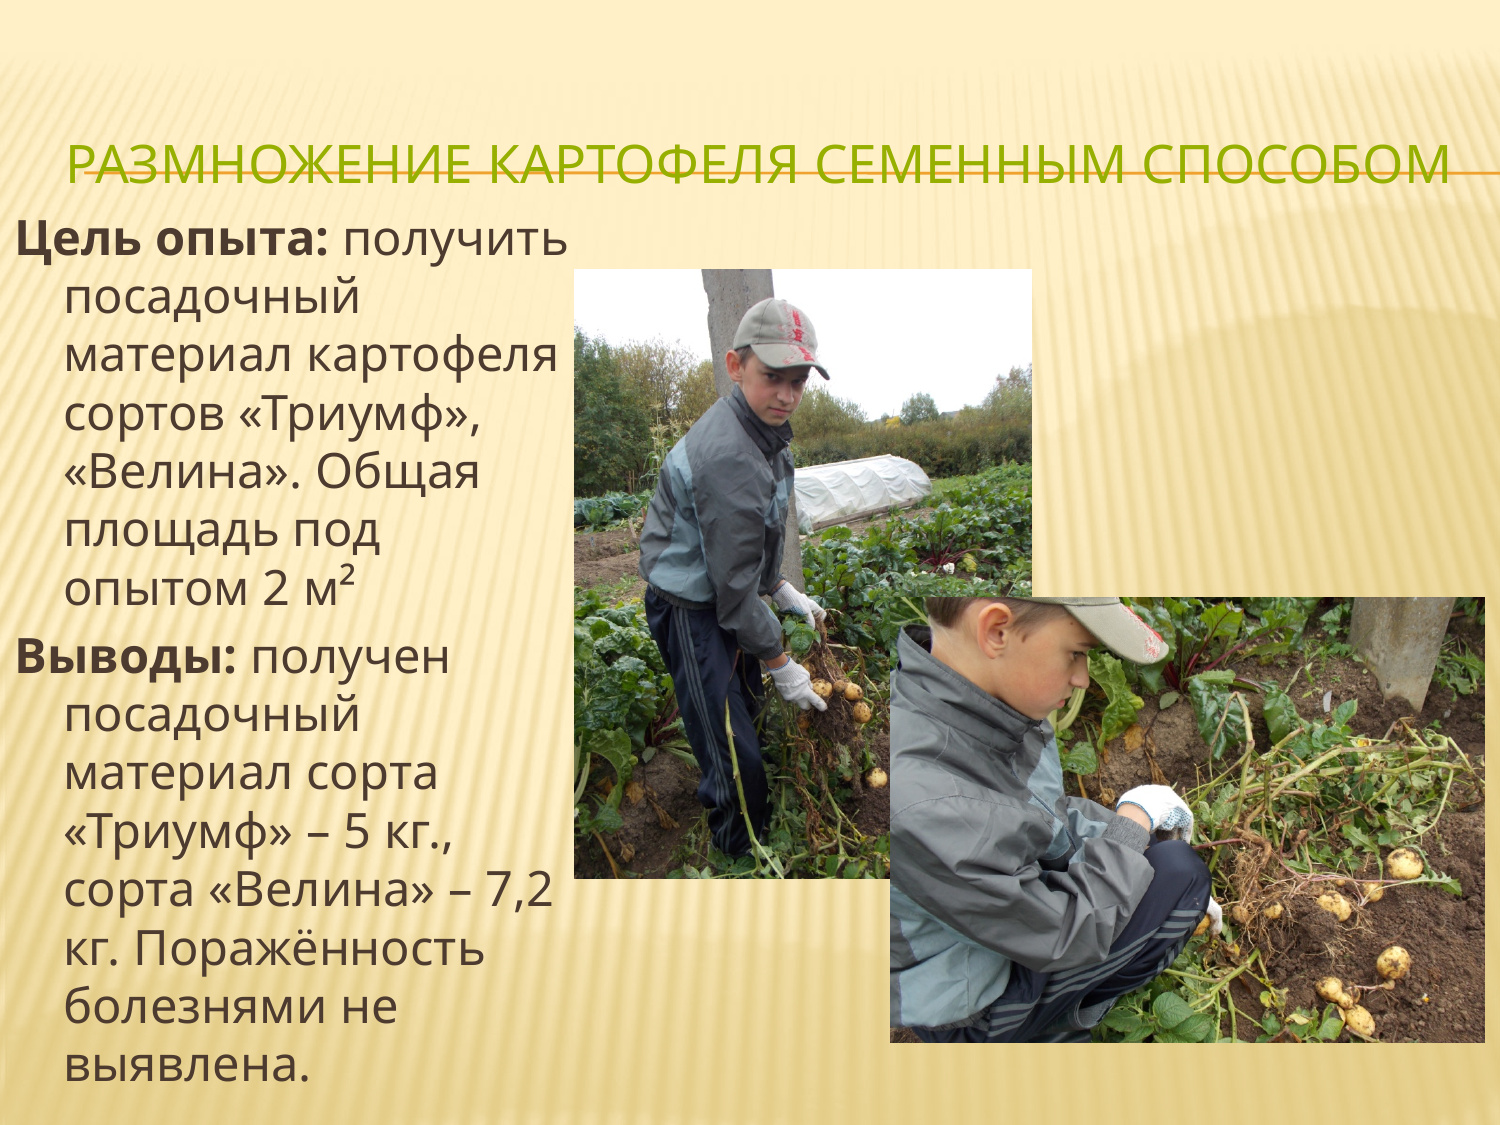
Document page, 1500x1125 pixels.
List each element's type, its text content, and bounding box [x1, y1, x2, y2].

picture [573, 269, 1485, 1044]
title Размножение картофеля семенным способом [46, 93, 1472, 232]
list Цель опыта: получить посадочный материал картофеля сортов «Триумф», «Велина». Общая площадь под опытом 2 м² Выводы: получен посадочный материал сорта «Триумф» – 5 кг., сорта «Велина» – 7,2 кг. Поражённость болезнями не выявлена. [0, 199, 586, 1125]
